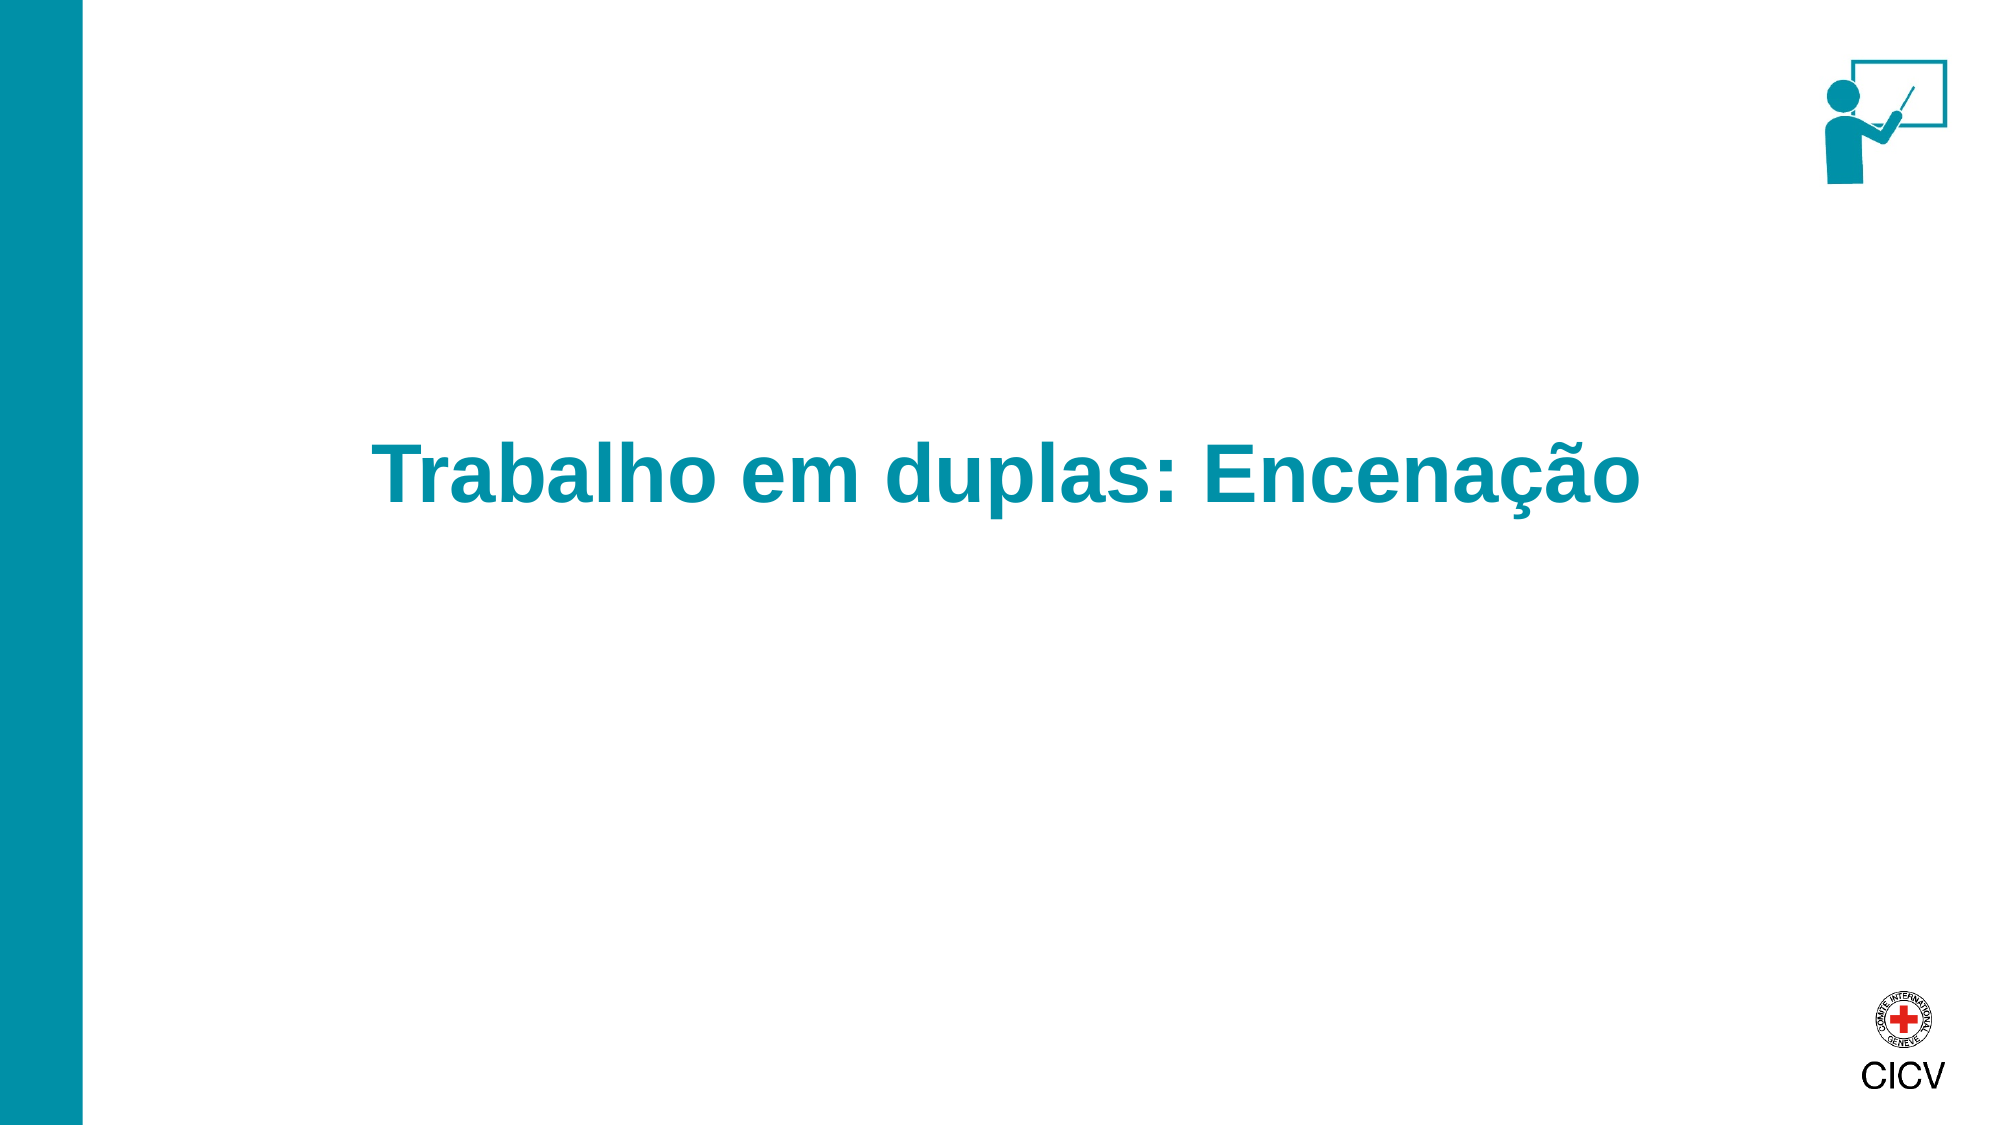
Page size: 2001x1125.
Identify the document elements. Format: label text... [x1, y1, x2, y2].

picture [1862, 990, 1945, 1089]
picture [1808, 43, 1956, 191]
title Trabalho em duplas: Encenação [356, 375, 1950, 563]
